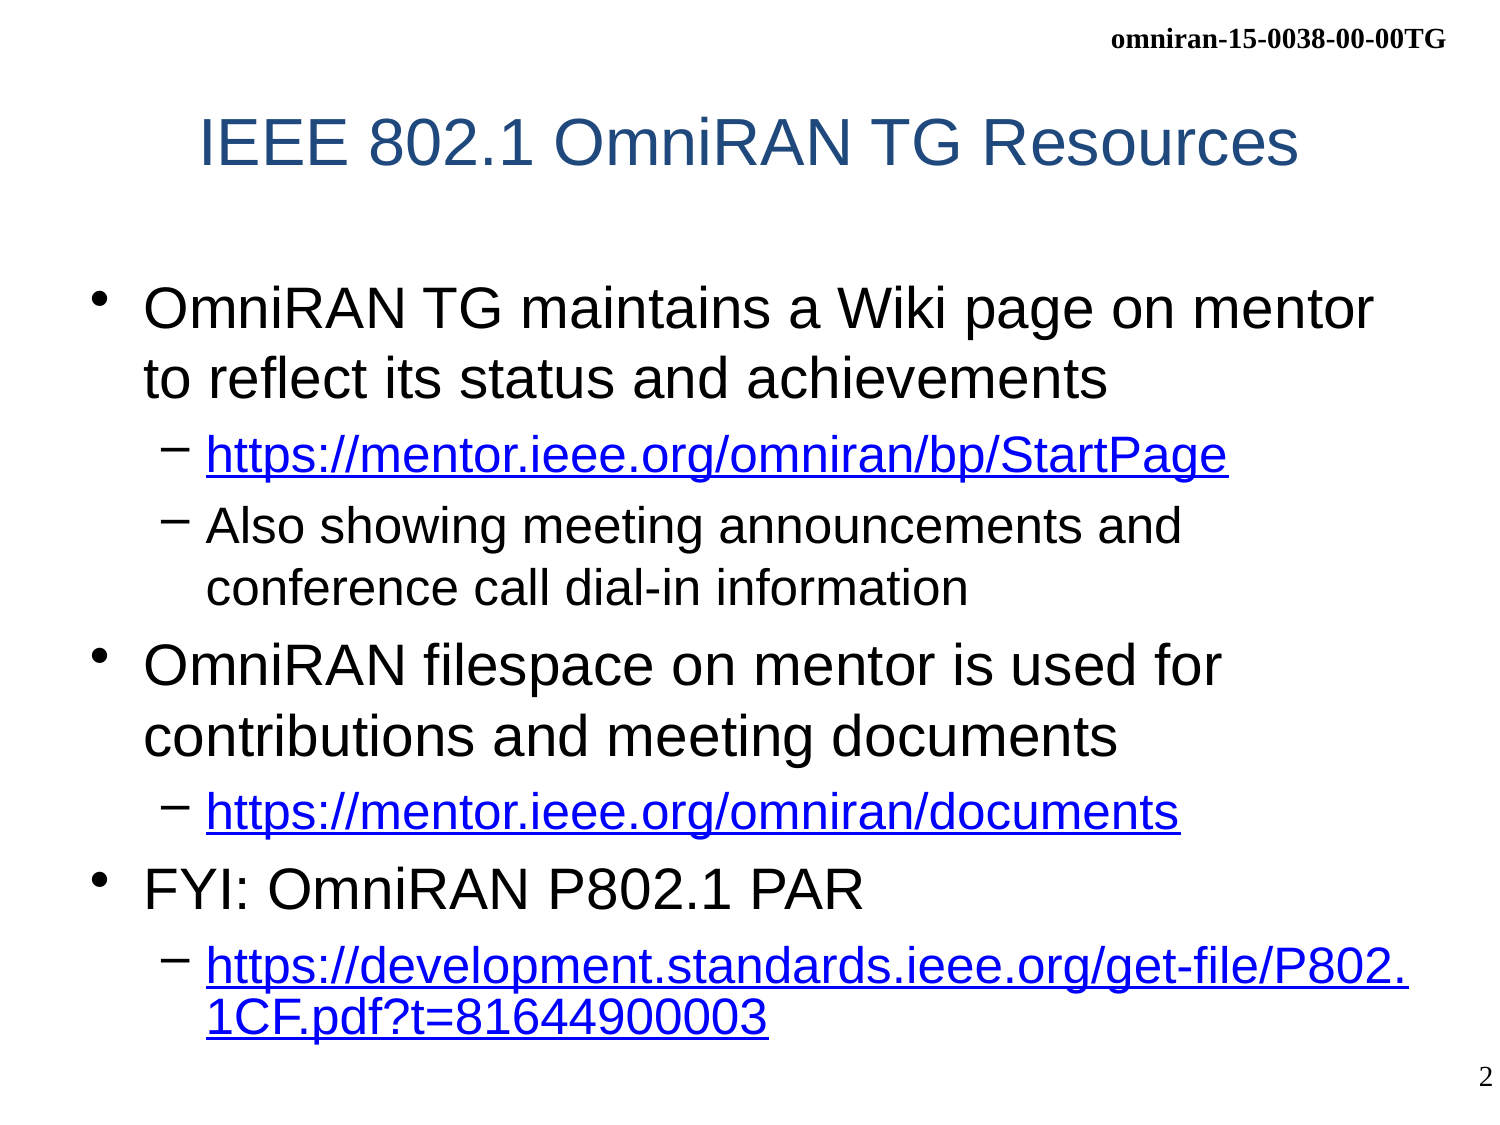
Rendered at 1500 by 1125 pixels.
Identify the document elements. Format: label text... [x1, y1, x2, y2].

list OmniRAN TG maintains a Wiki page on mentor to reflect its status and achievements https://mentor.ieee.org/omniran/bp/StartPage Also showing meeting announcements and conference call dial-in information OmniRAN filespace on mentor is used for contributions and meeting documents https://mentor.ieee.org/omniran/documents FYI: OmniRAN P802.1 PAR https://development.standards.ieee.org/get-file/P802.1CF.pdf?t=81644900003 [75, 262, 1425, 1005]
title IEEE 802.1 OmniRAN TG Resources [75, 45, 1425, 233]
